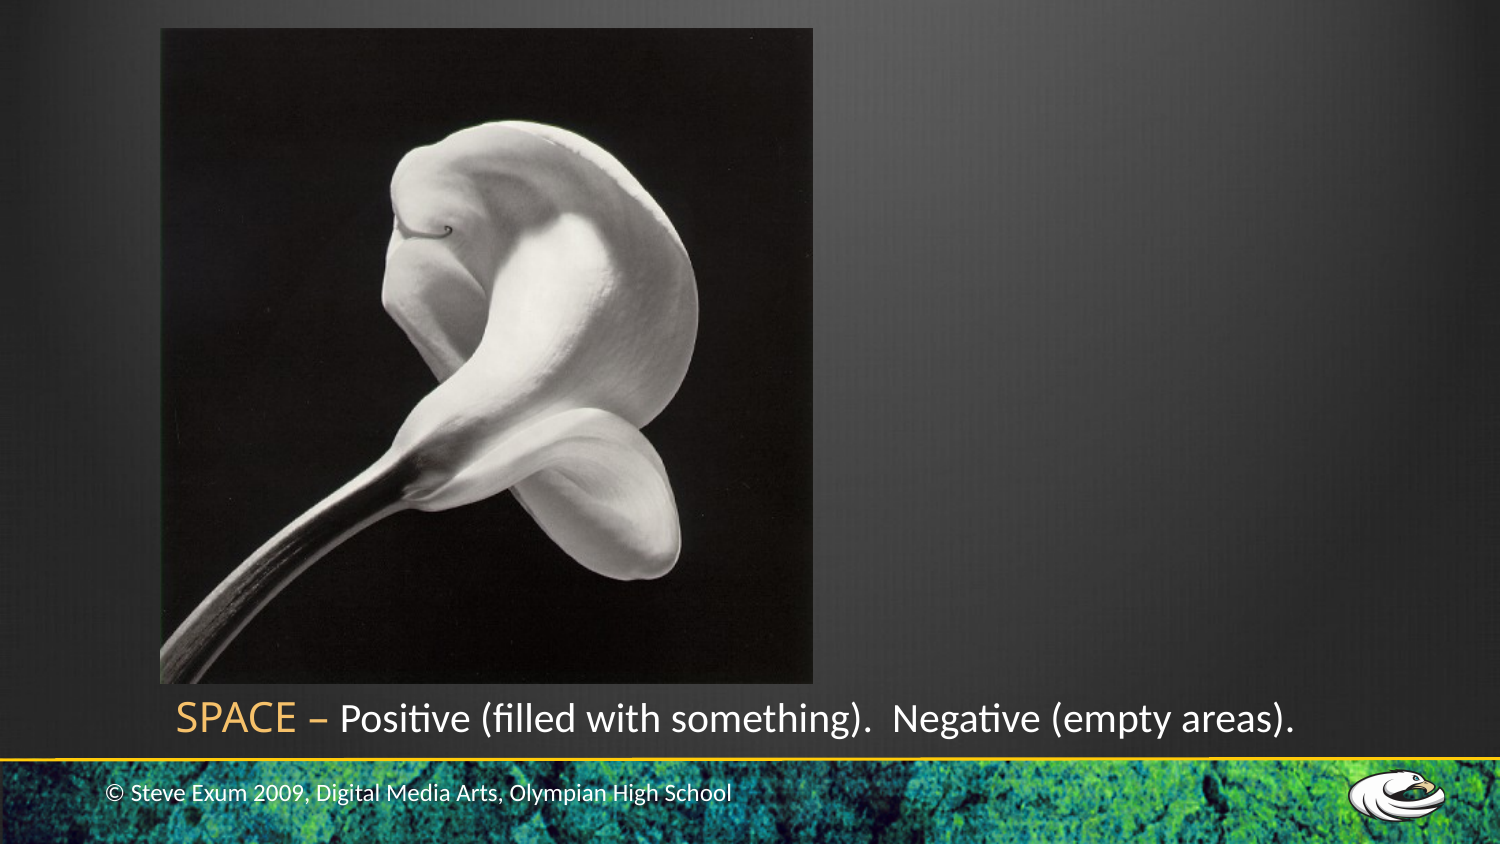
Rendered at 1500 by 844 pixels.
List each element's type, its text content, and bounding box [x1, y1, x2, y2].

picture [2, 761, 1500, 844]
text_box SPACE – Positive (filled with something). Negative (empty areas). [160, 683, 1402, 749]
picture [160, 28, 813, 684]
